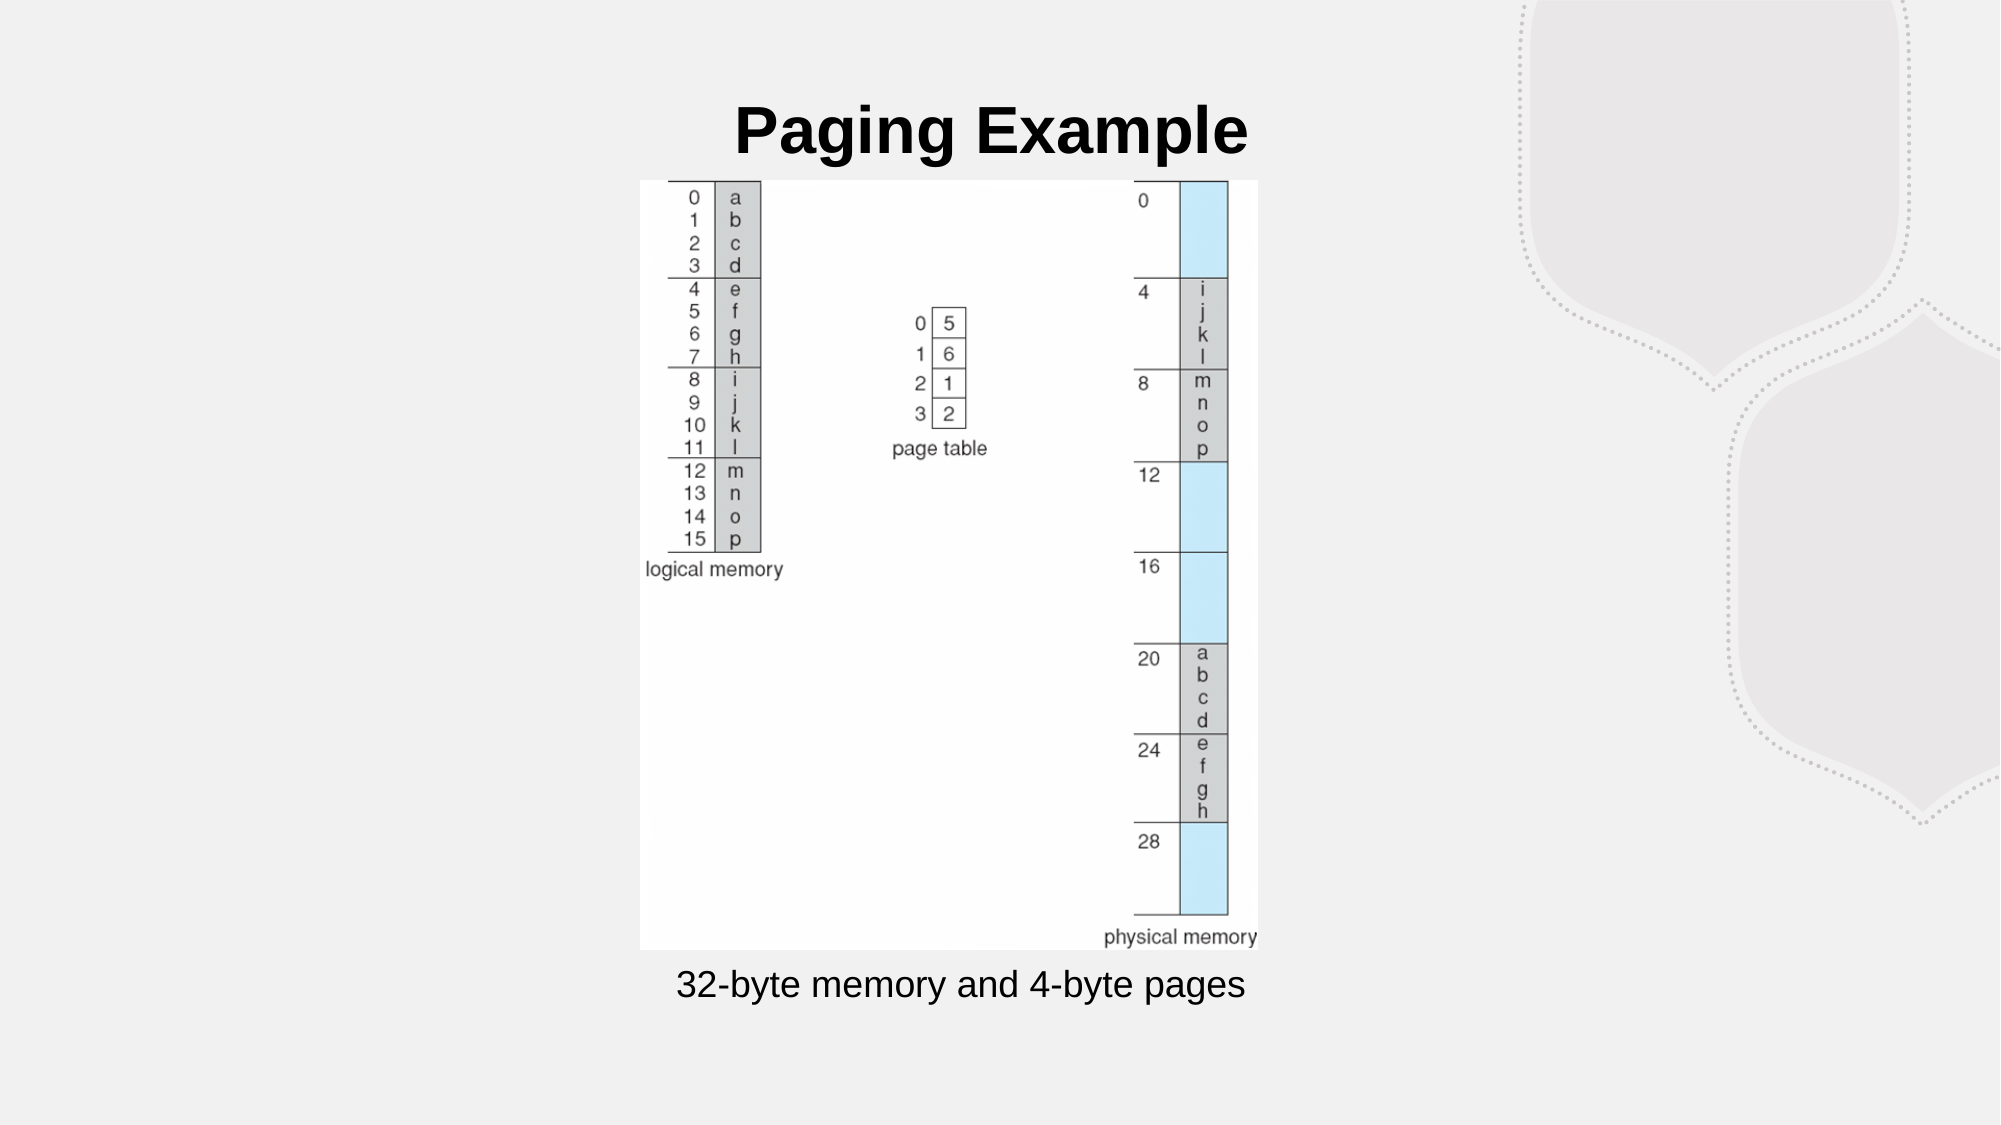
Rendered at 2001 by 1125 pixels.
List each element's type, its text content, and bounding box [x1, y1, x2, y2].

picture [640, 180, 1258, 950]
text_box Paging Example [329, 76, 1655, 177]
text_box 32-byte memory and 4-byte pages [661, 952, 1331, 1013]
